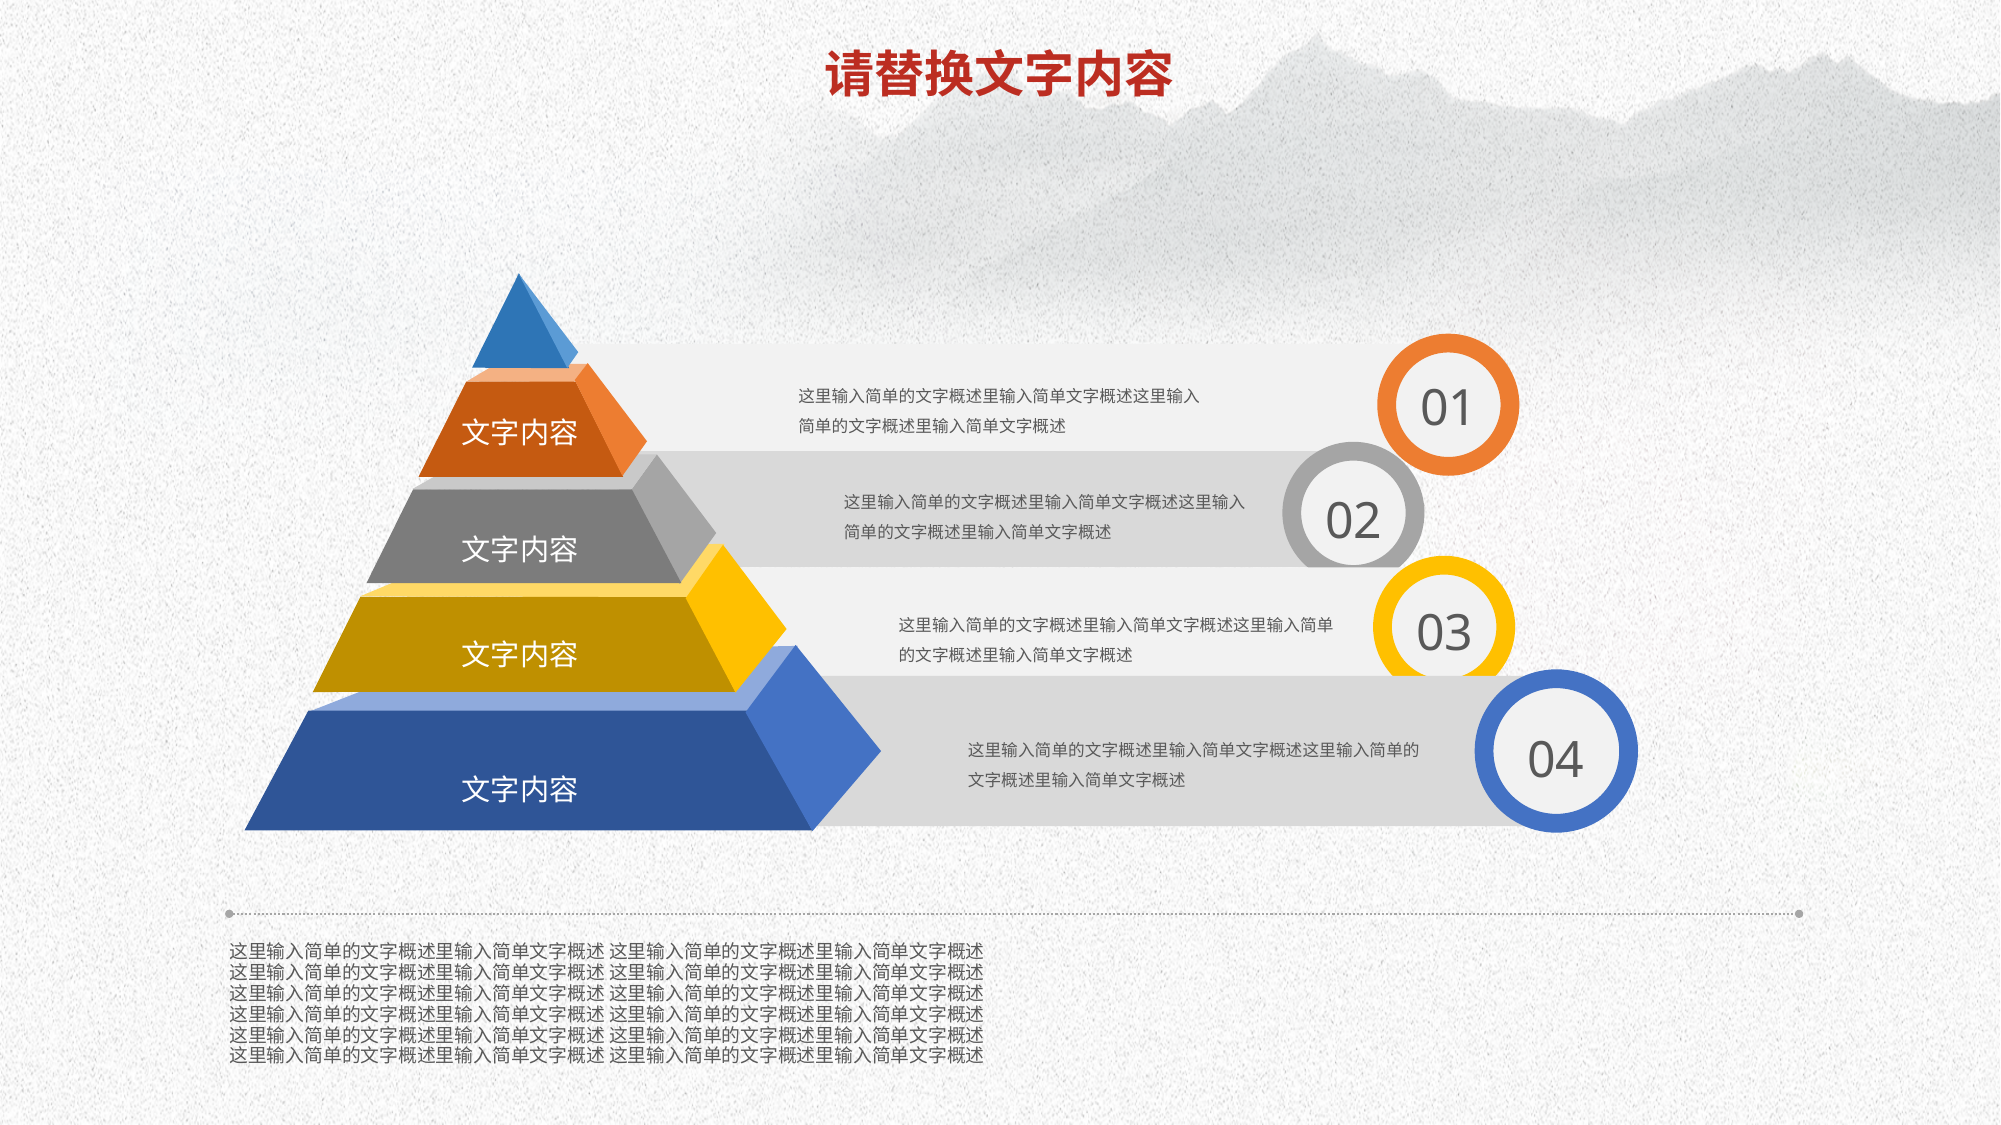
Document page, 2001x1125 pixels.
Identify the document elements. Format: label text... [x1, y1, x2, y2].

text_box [882, 675, 1629, 827]
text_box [244, 273, 882, 832]
text_box 这里输入简单的文字概述里输入简单文字概述 这里输入简单的文字概述里输入简单文字概述 [229, 970, 1834, 991]
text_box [882, 565, 1506, 675]
picture [0, 0, 2001, 1125]
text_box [882, 343, 1510, 467]
text_box 这里输入简单的文字概述里输入简单文字概述 这里输入简单的文字概述里输入简单文字概述 [229, 928, 1834, 949]
text_box 这里输入简单的文字概述里输入简单文字概述 这里输入简单的文字概述里输入简单文字概述 [229, 991, 1834, 1012]
text_box 这里输入简单的文字概述里输入简单文字概述 这里输入简单的文字概述里输入简单文字概述 [229, 1032, 1834, 1067]
text_box 这里输入简单的文字概述里输入简单文字概述 这里输入简单的文字概述里输入简单文字概述 [229, 1012, 1834, 1032]
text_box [882, 451, 1416, 565]
text_box 这里输入简单的文字概述里输入简单文字概述 这里输入简单的文字概述里输入简单文字概述 [229, 949, 1834, 970]
